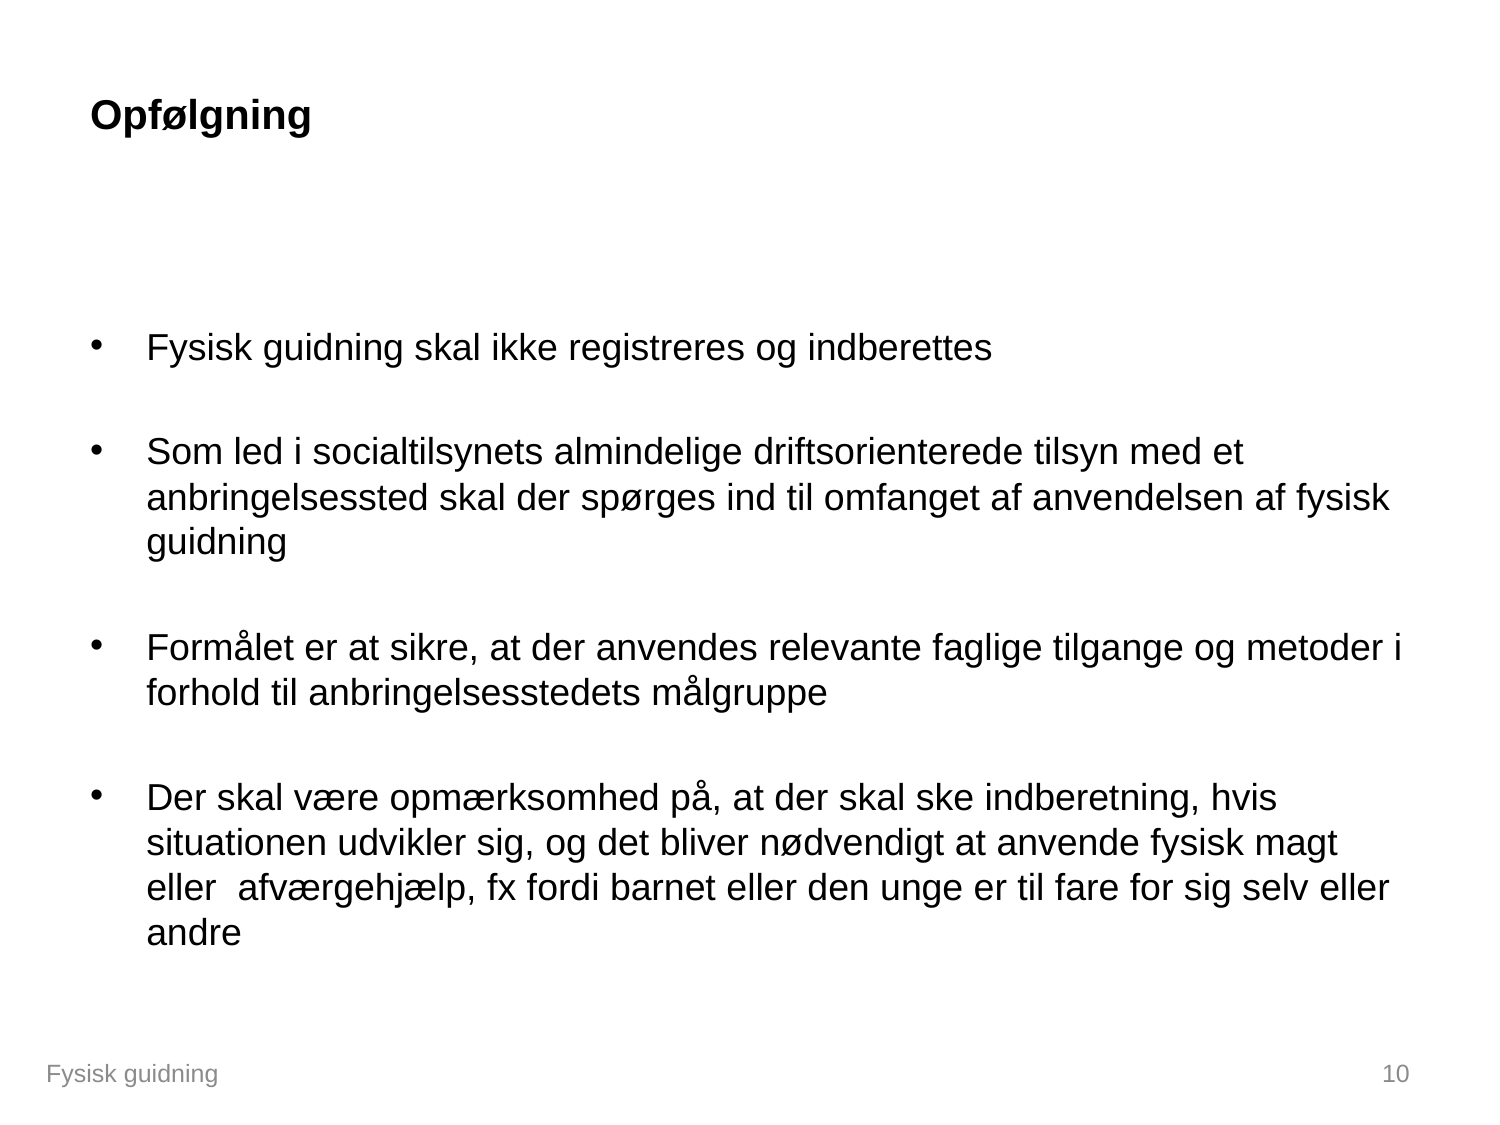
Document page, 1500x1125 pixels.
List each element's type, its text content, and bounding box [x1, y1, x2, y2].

slide_number 10 [1074, 1042, 1425, 1103]
footer Fysisk guidning [31, 1042, 988, 1104]
list Fysisk guidning skal ikke registreres og indberettes Som led i socialtilsynets almindelige driftsorienterede tilsyn med et anbringelsessted skal der spørges ind til omfanget af anvendelsen af fysisk guidning Formålet er at sikre, at der anvendes relevante faglige tilgange og metoder i forhold til anbringelsesstedets målgruppe Der skal være opmærksomhed på, at der skal ske indberetning, hvis situationen udvikler sig, og det bliver nødvendigt at anvende fysisk magt eller afværgehjælp, fx fordi barnet eller den unge er til fare for sig selv eller andre [75, 262, 1425, 1005]
title Opfølgning [75, 17, 1004, 208]
